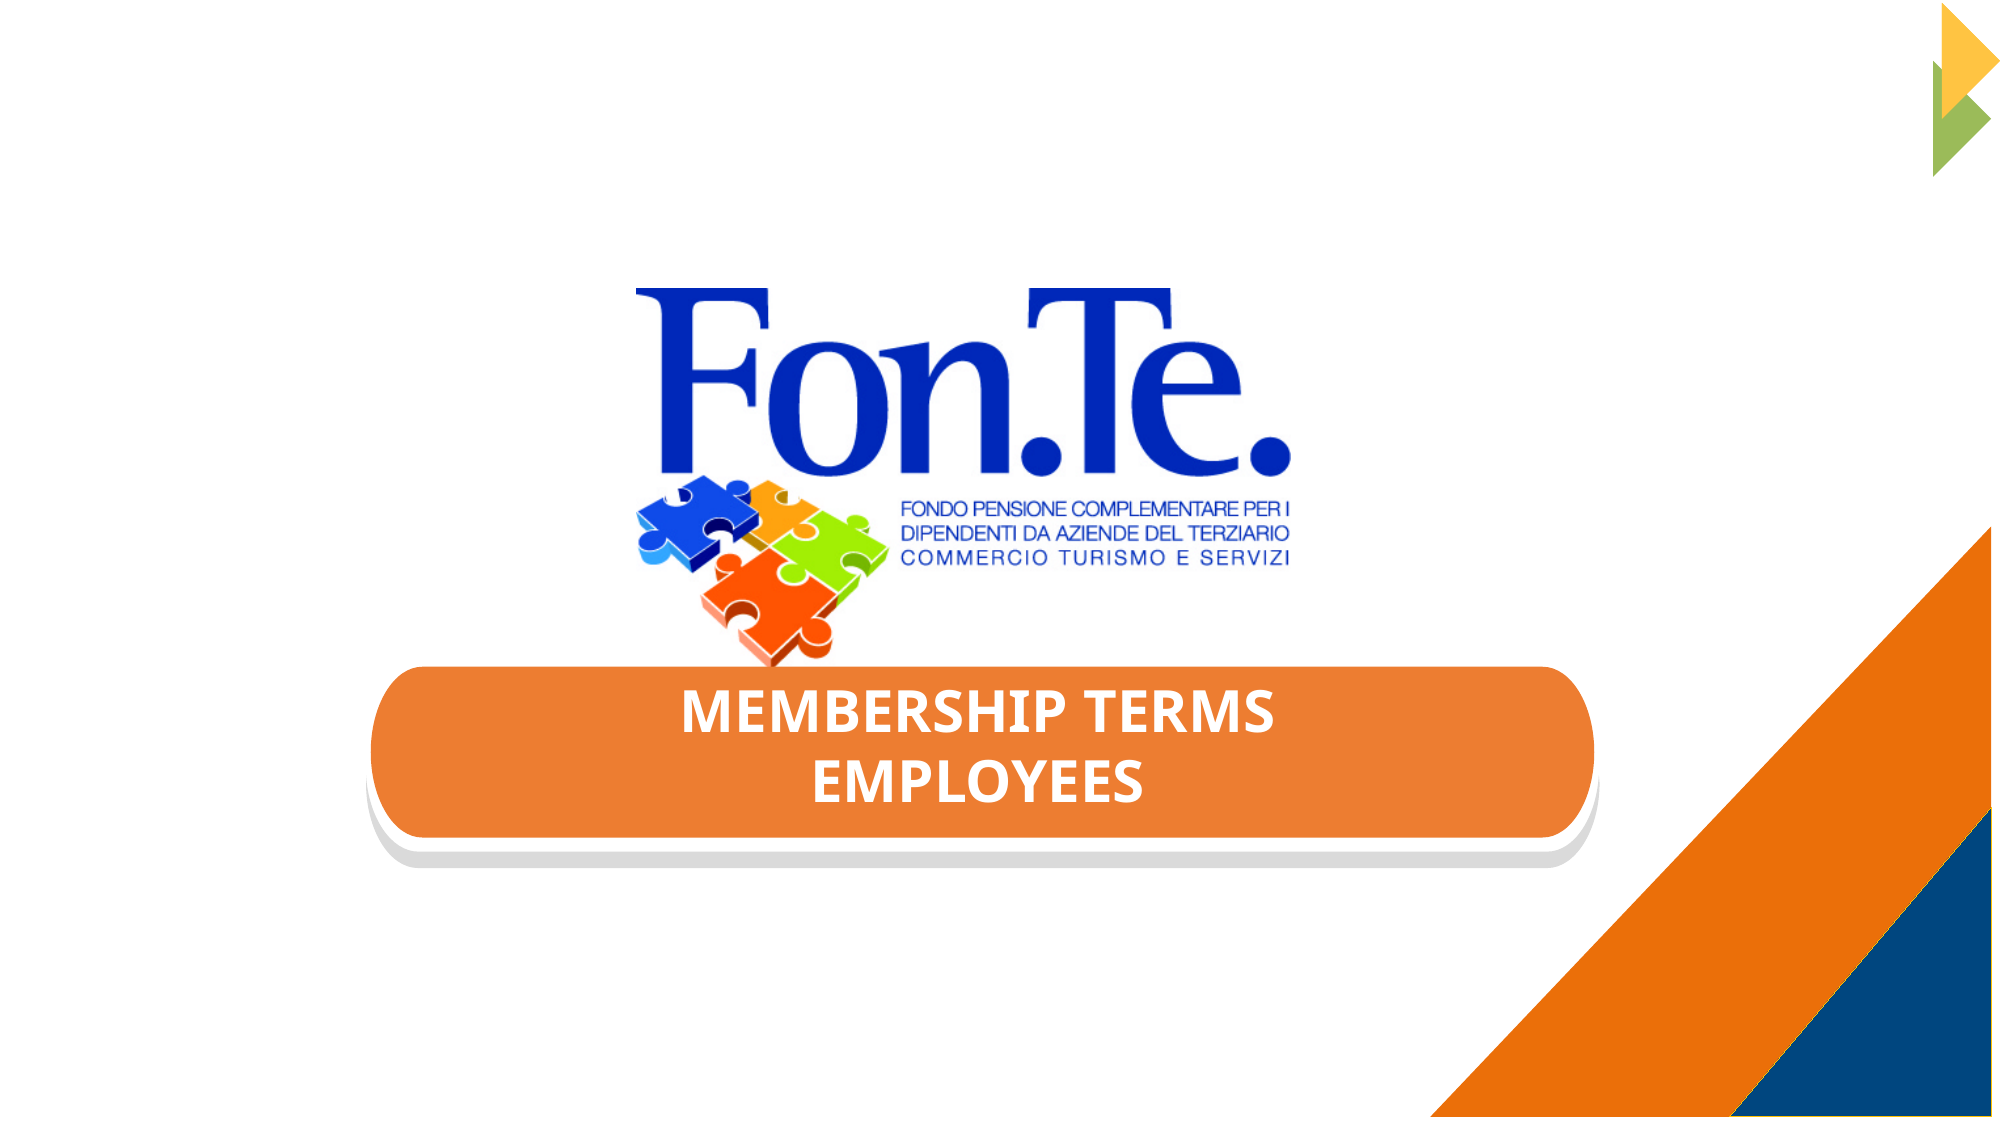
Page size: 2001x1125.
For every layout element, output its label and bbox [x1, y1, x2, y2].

text_box [1941, 2, 2000, 119]
text_box [1933, 60, 1992, 177]
picture [636, 288, 1291, 596]
text_box [1430, 526, 1992, 1117]
text_box [295, 596, 1660, 869]
